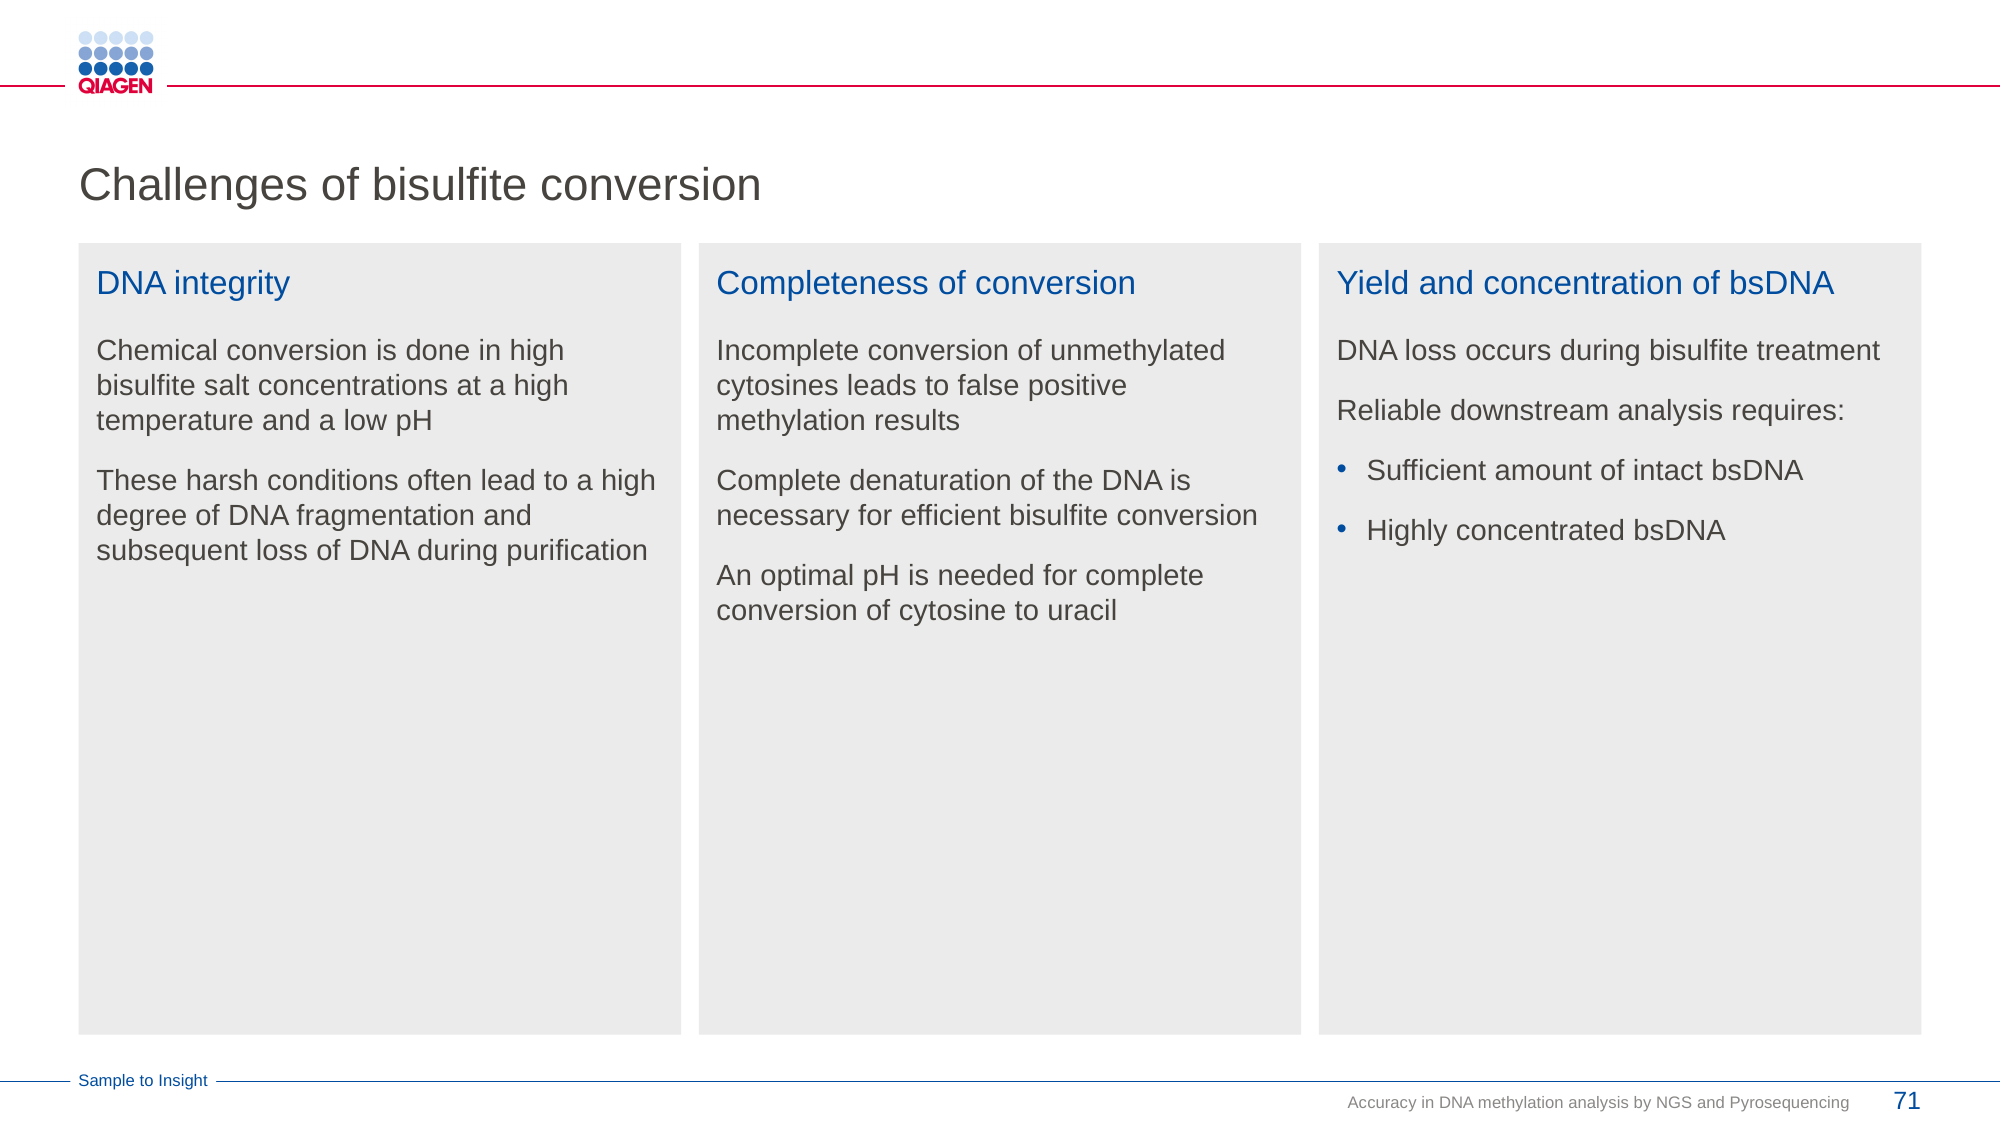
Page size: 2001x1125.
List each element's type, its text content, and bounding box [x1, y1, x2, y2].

text_box DNA integrity [78, 243, 682, 331]
title Challenges of bisulfite conversion [78, 161, 1922, 215]
text_box Chemical conversion is done in high bisulfite salt concentrations at a high temperature and a low pH These harsh conditions often lead to a high degree of DNA fragmentation and subsequent loss of DNA during purification [78, 331, 682, 1035]
footer Accuracy in DNA methylation analysis by NGS and Pyrosequencing [716, 1092, 1851, 1113]
picture [65, 17, 167, 108]
text_box Completeness of conversion [698, 243, 1302, 331]
slide_number 71 [1868, 1085, 1922, 1113]
text_box Yield and concentration of bsDNA [1318, 243, 1922, 331]
text_box DNA loss occurs during bisulfite treatment Reliable downstream analysis requires: Sufficient amount of intact bsDNA Highly concentrated bsDNA [1318, 331, 1922, 1035]
text_box Incomplete conversion of unmethylated cytosines leads to false positive methylation results Complete denaturation of the DNA is necessary for efficient bisulfite conversion An optimal pH is needed for complete conversion of cytosine to uracil [698, 331, 1302, 1035]
